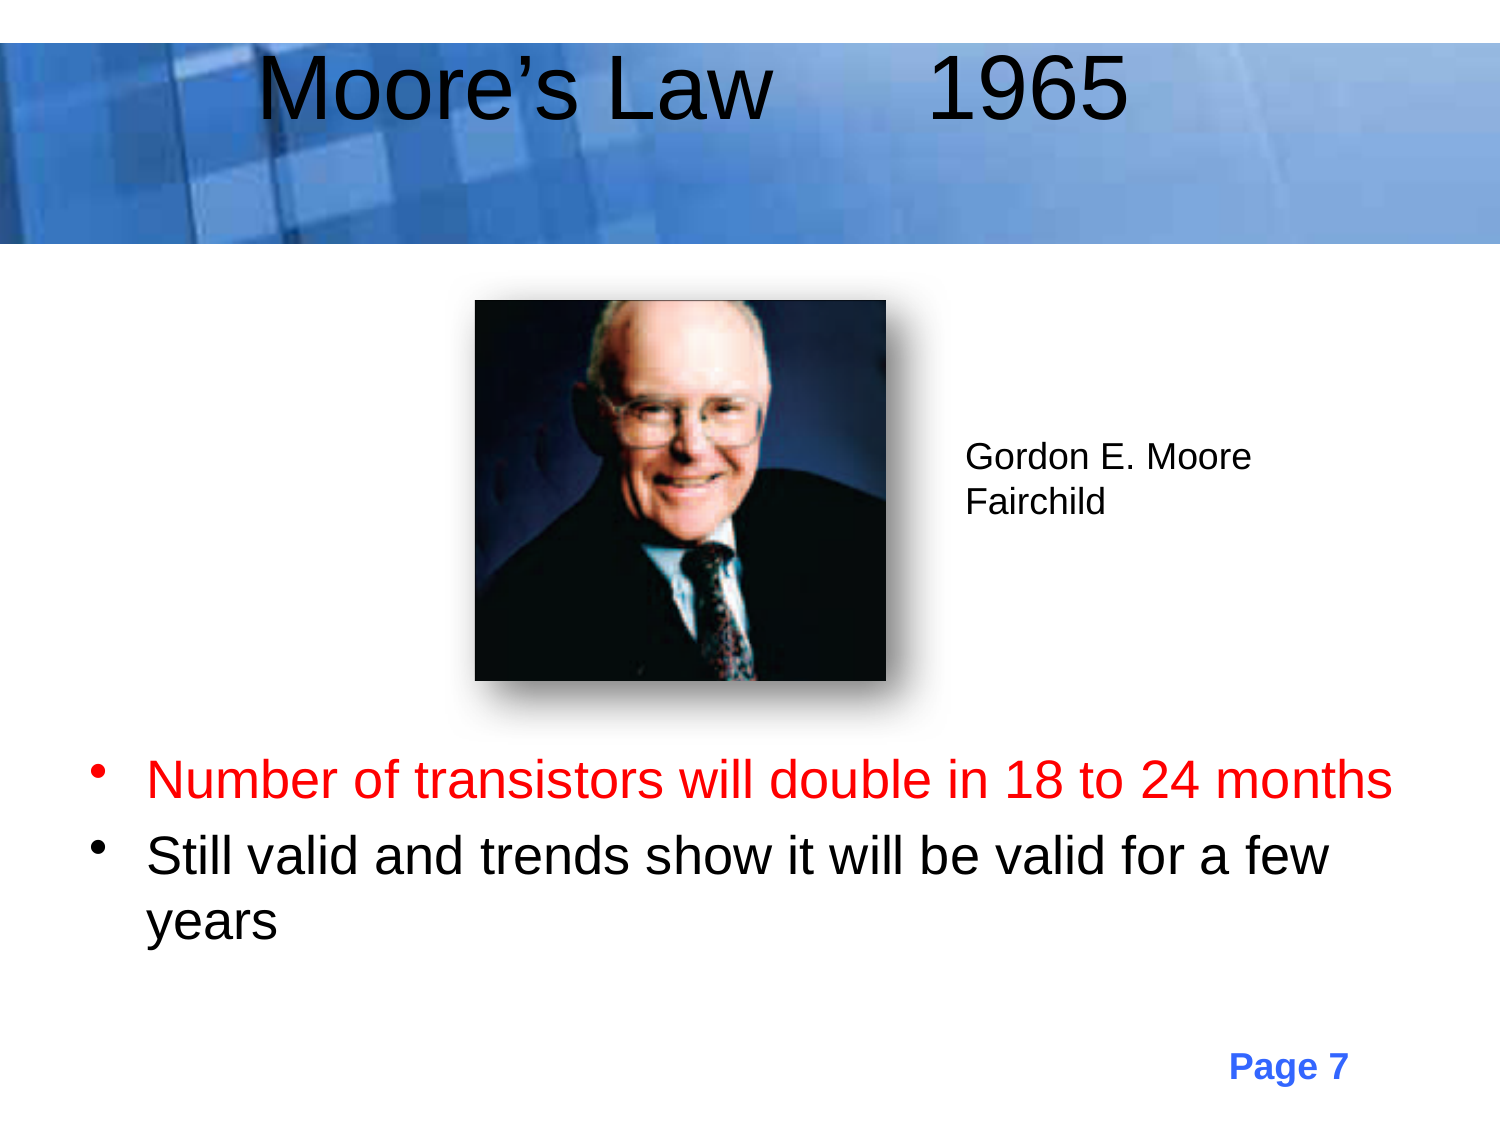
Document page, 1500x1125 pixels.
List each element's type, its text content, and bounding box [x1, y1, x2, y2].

text_box Gordon E. Moore Fairchild [950, 424, 1268, 530]
list Number of transistors will double in 18 to 24 months Still valid and trends show it will be valid for a few years [75, 737, 1425, 1087]
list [474, 299, 887, 681]
title Moore’s Law 1965 [75, 20, 1313, 233]
picture [0, 43, 1500, 244]
